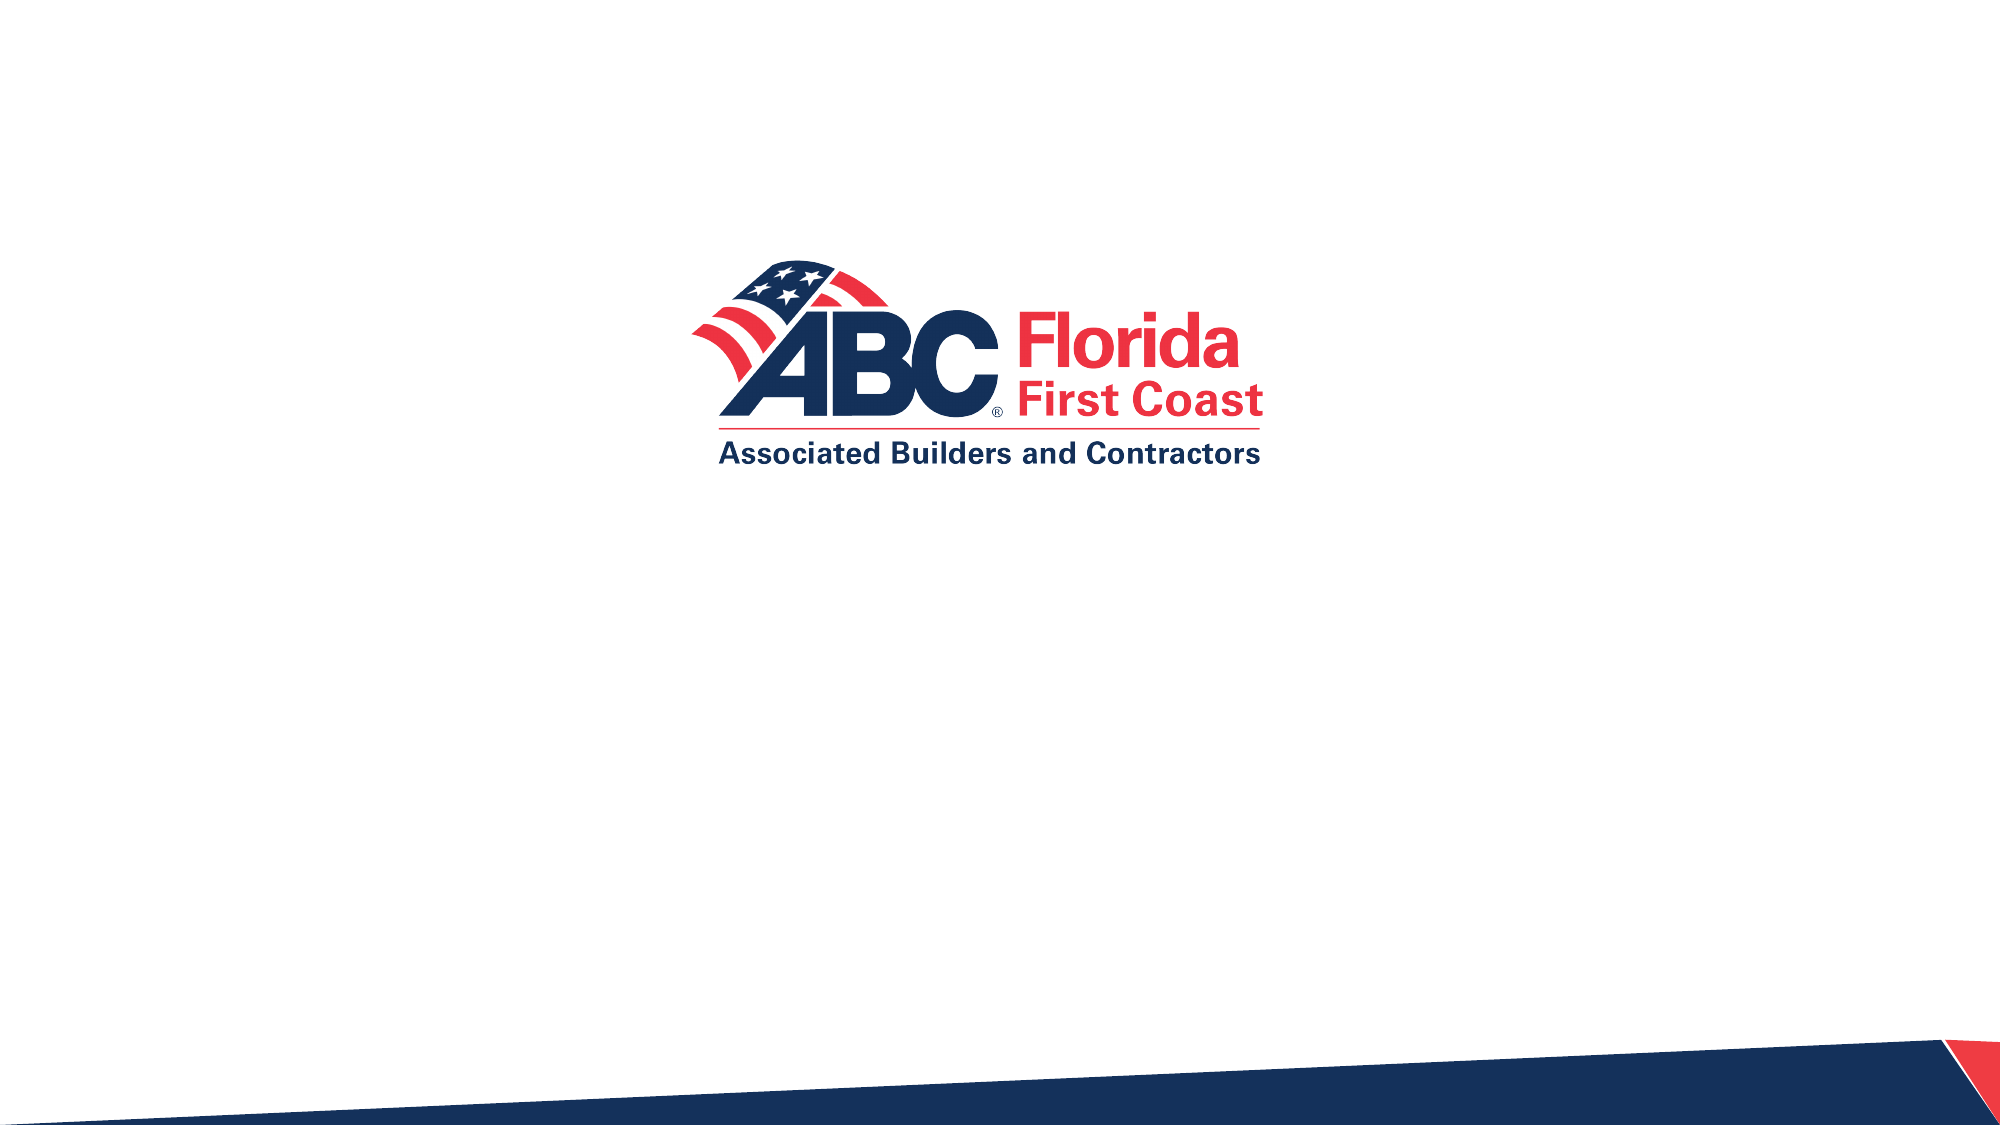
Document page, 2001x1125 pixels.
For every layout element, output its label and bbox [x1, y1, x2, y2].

picture [655, 232, 1318, 511]
